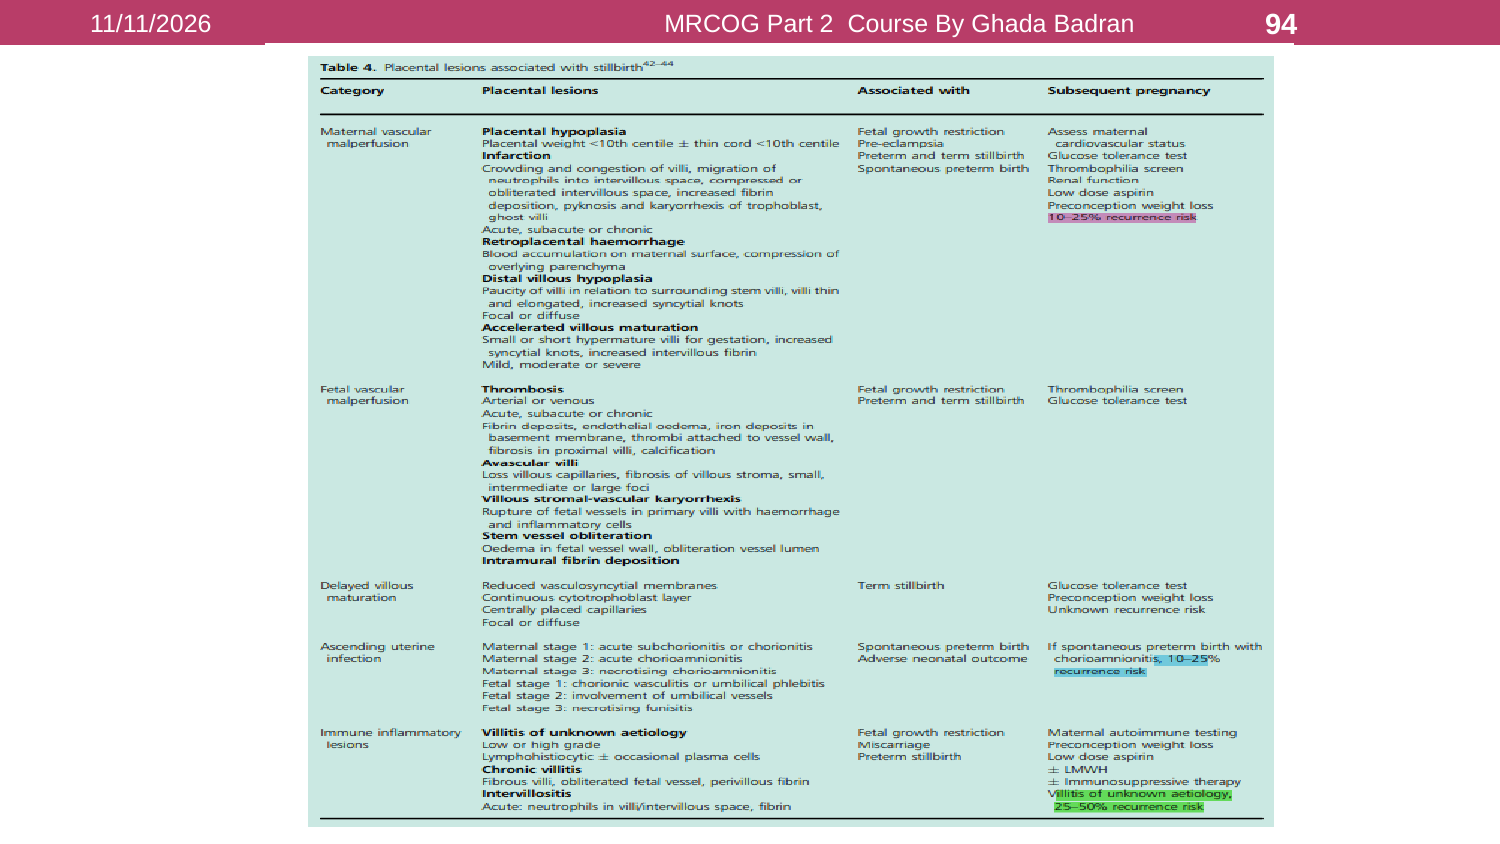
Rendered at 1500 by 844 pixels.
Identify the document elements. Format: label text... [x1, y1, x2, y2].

footer MRCOG Part 2 Course By Ghada Badran [562, 2, 1238, 40]
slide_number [75, 2, 550, 43]
picture [265, 43, 1294, 844]
slide_number 94 [1250, 2, 1425, 43]
